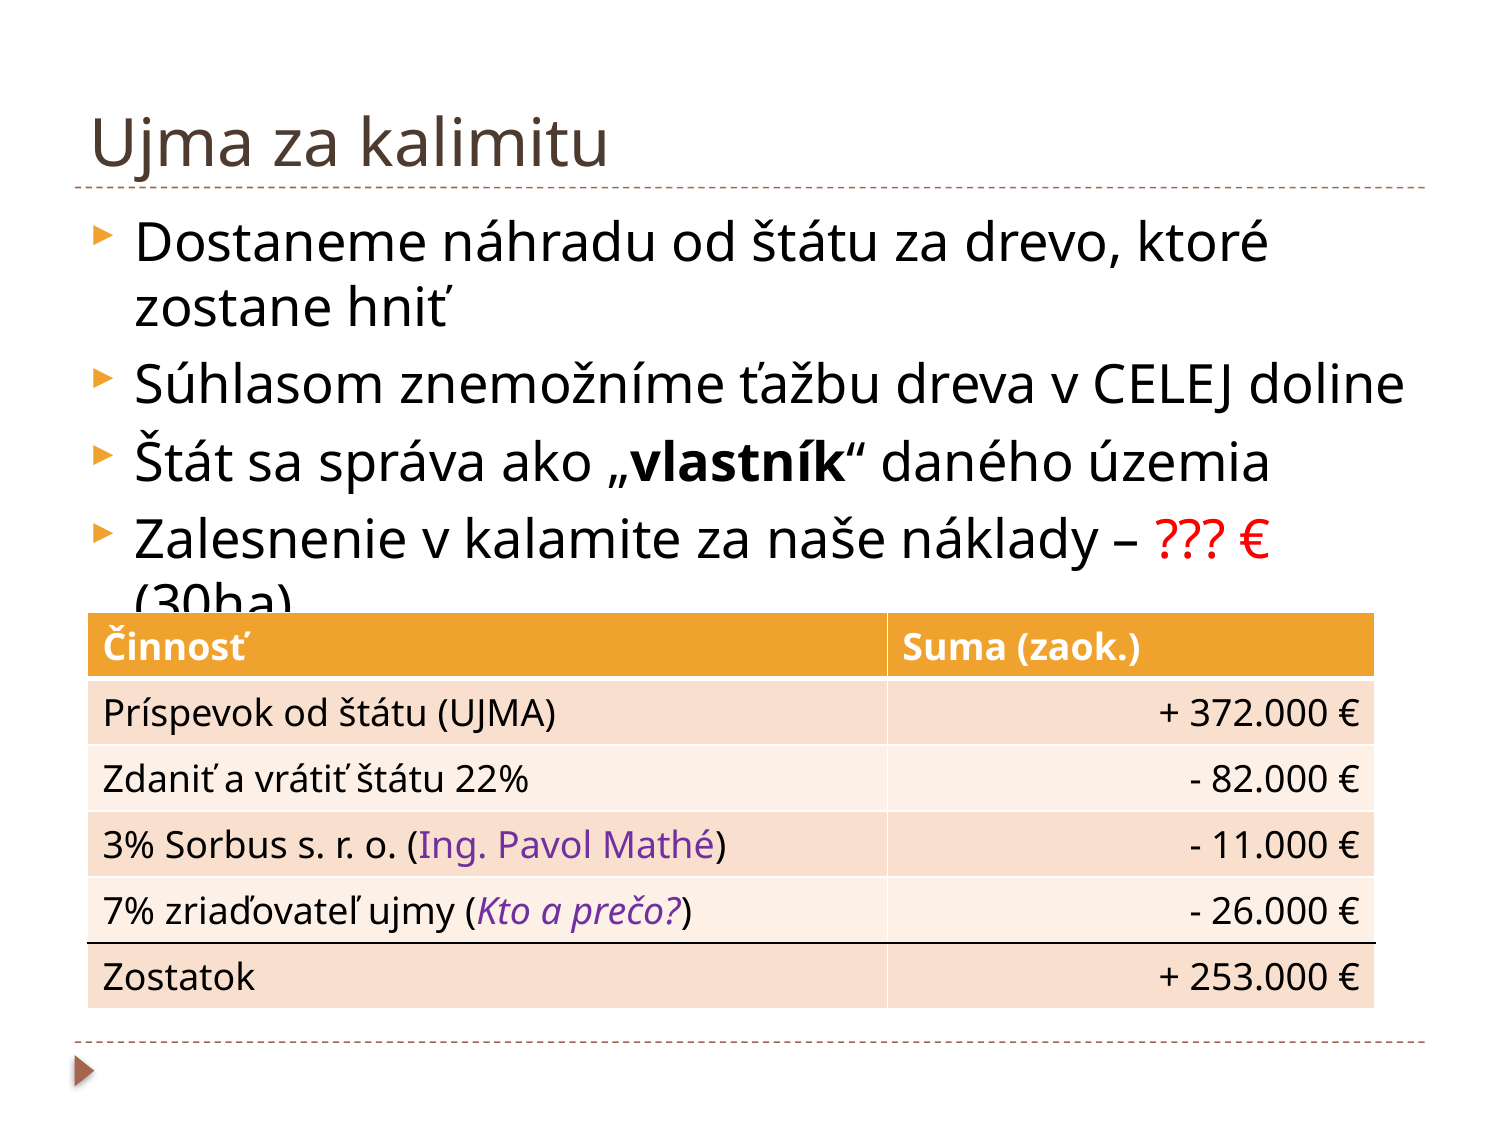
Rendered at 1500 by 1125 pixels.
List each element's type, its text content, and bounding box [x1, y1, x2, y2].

table_header Suma (zaok.) [888, 613, 1374, 676]
table_cell - 82.000 € [888, 746, 1374, 810]
table_cell + 253.000 € [888, 944, 1374, 1008]
table_cell Zostatok [88, 944, 887, 1008]
list Dostaneme náhradu od štátu za drevo, ktoré zostane hniť Súhlasom znemožníme ťažbu dreva v CELEJ doline Štát sa správa ako „vlastník“ daného územia Zalesnenie v kalamite za naše náklady – ??? € (30ha) Už ŽIADNE dividendy [75, 200, 1425, 600]
table_header Činnosť [88, 613, 887, 676]
table_cell + 372.000 € [888, 681, 1374, 744]
table_cell - 26.000 € [888, 878, 1374, 942]
title Ujma za kalimitu [75, 24, 1425, 188]
table_cell 3% Sorbus s. r. o. (Ing. Pavol Mathé) [88, 812, 887, 876]
table_cell Zdaniť a vrátiť štátu 22% [88, 746, 887, 810]
table_cell - 11.000 € [888, 812, 1374, 876]
table_cell Príspevok od štátu (UJMA) [88, 681, 887, 744]
table_cell 7% zriaďovateľ ujmy (Kto a prečo?) [88, 878, 887, 942]
